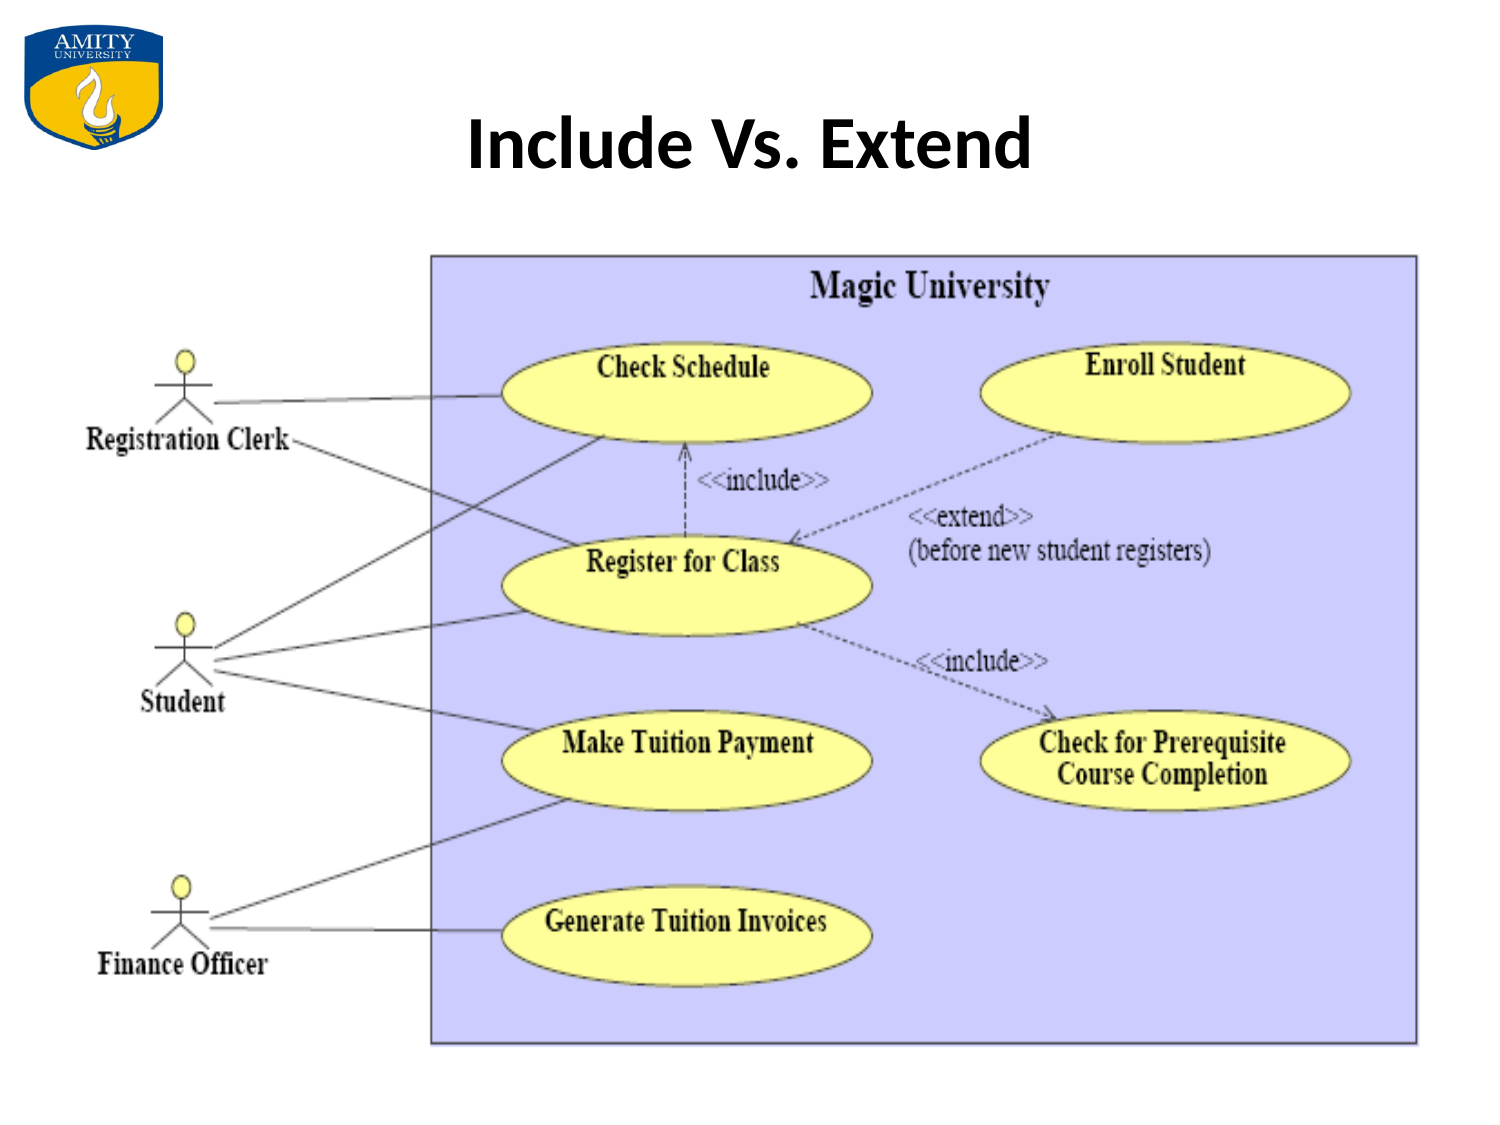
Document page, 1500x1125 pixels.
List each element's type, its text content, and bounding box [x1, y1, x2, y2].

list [37, 224, 1463, 1088]
title Include Vs. Extend [75, 45, 1425, 223]
picture [24, 24, 163, 151]
